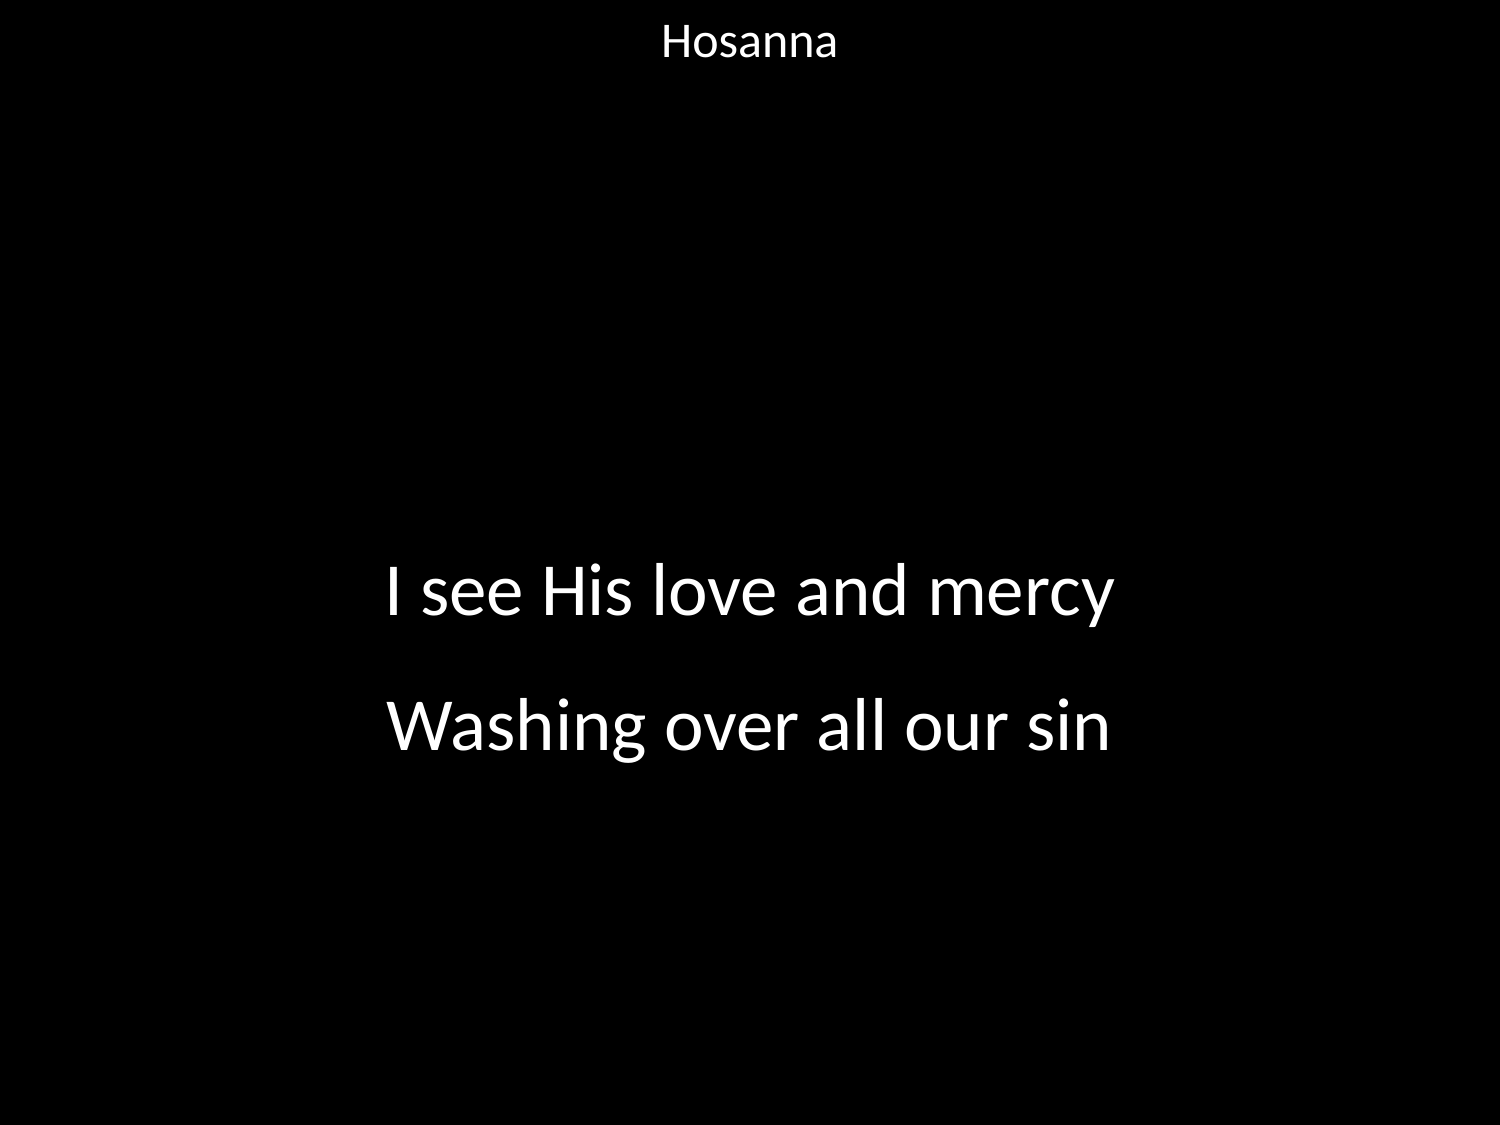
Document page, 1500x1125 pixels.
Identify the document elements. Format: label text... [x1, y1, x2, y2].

list Hosanna [0, 0, 1500, 75]
list I see His love and mercy Washing over all our sin [0, 149, 1500, 1110]
